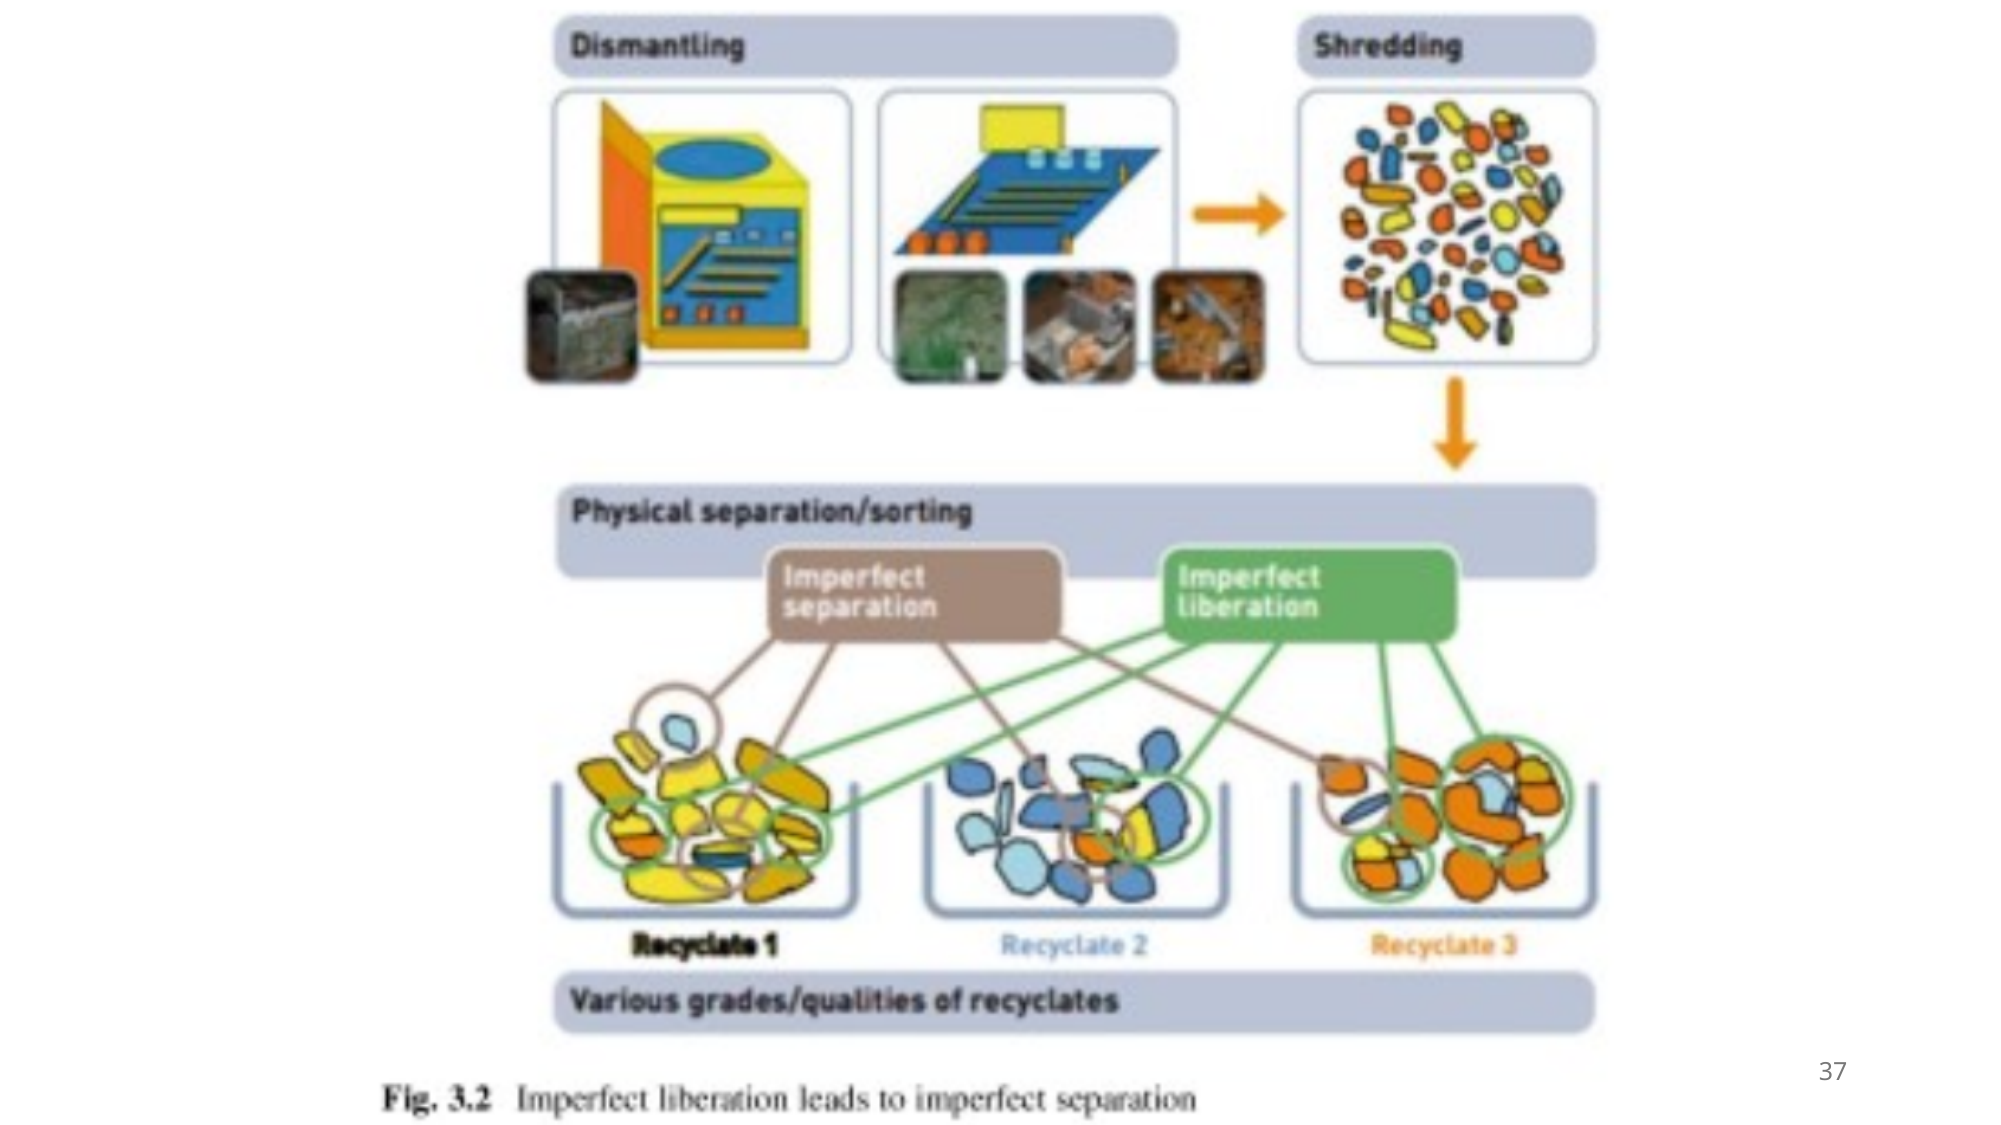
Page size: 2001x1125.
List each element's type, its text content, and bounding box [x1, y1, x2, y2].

picture [365, 0, 1635, 1125]
slide_number 37 [1635, 1042, 1863, 1103]
